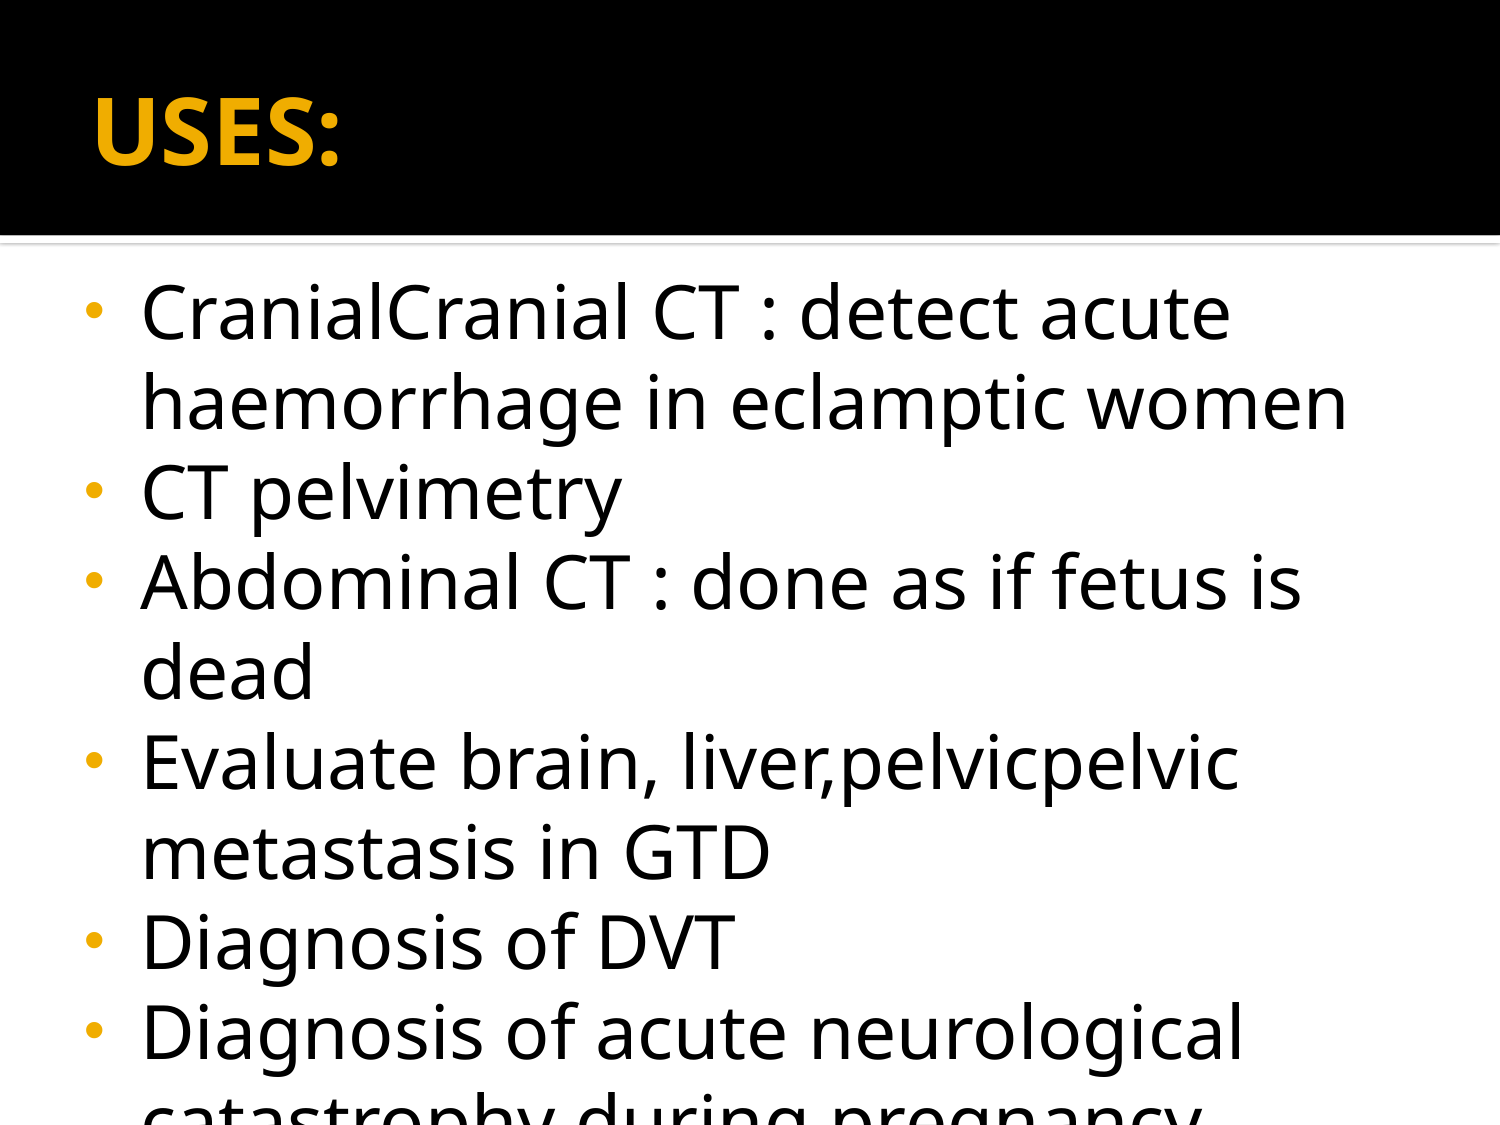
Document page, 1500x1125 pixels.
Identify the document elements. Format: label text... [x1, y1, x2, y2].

list CranialCranial CT : detect acute haemorrhage in eclamptic women CT pelvimetry Abdominal CT : done as if fetus is dead Evaluate brain, liver,pelvicpelvic metastasis in GTD Diagnosis of DVT Diagnosis of acute neurological catastrophy during pregnancy [75, 249, 1425, 1009]
title USES: [75, 25, 1425, 231]
